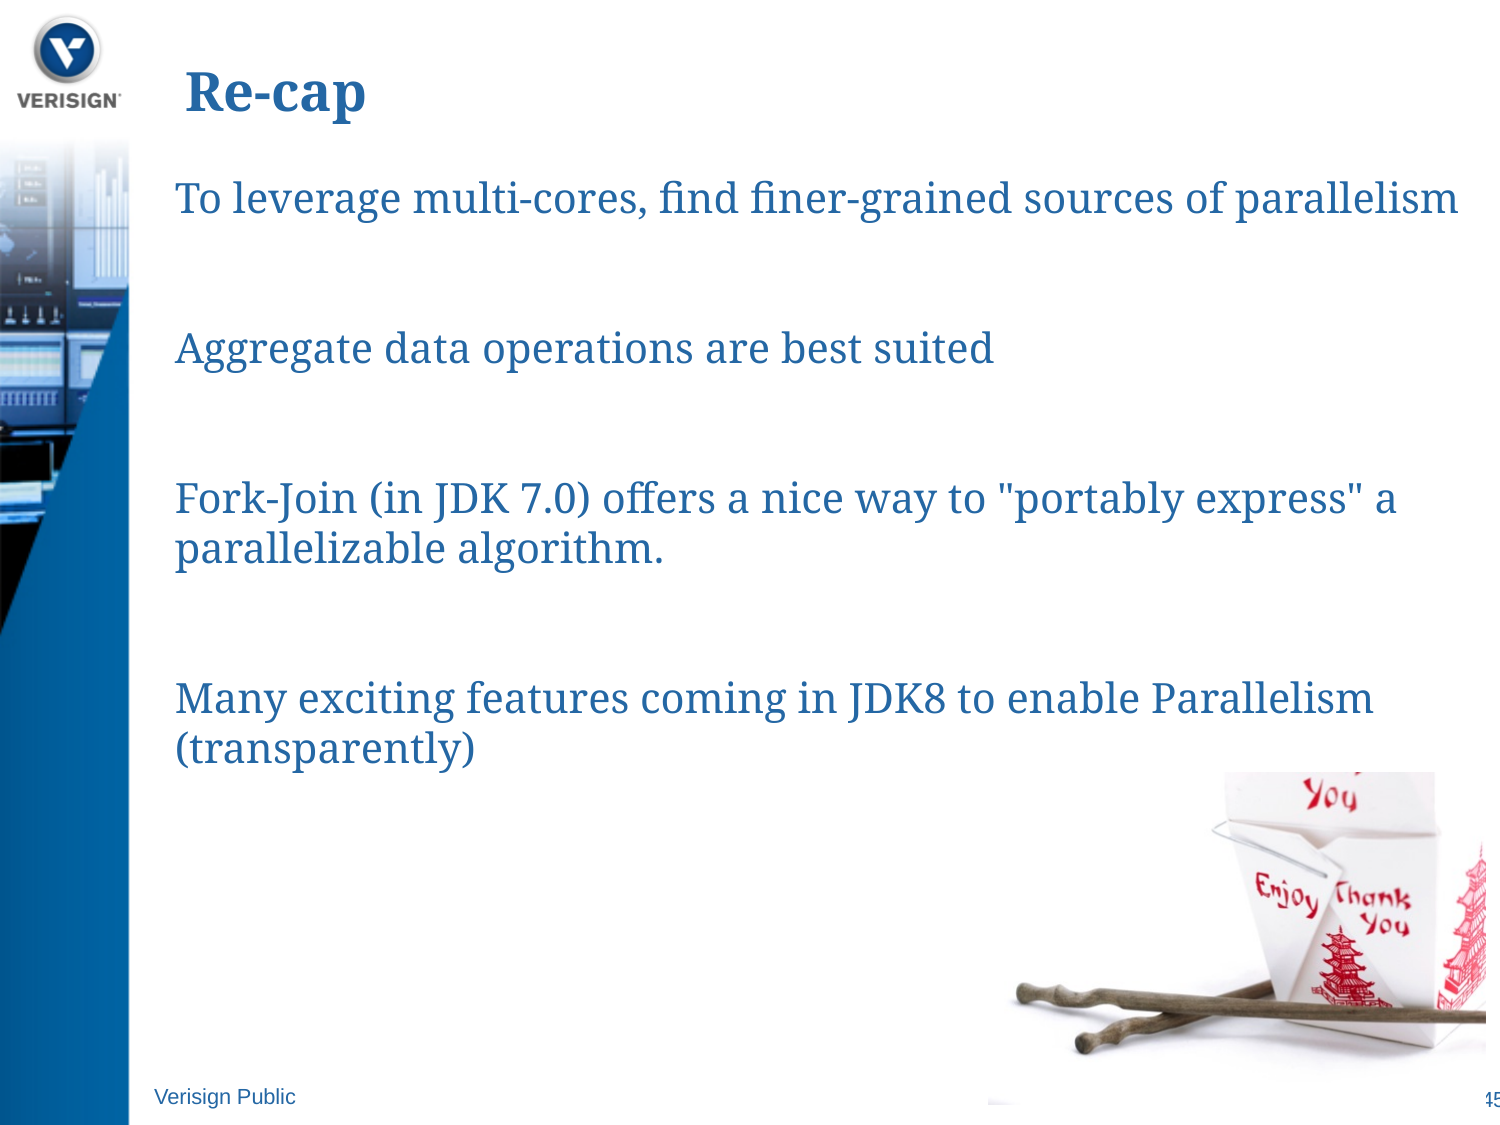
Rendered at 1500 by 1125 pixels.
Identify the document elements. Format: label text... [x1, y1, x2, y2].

text_box To leverage multi-cores, find finer-grained sources of parallelism Aggregate data operations are best suited Fork-Join (in JDK 7.0) offers a nice way to "portably express" a parallelizable algorithm. Many exciting features coming in JDK8 to enable Parallelism (transparently) [160, 164, 1484, 971]
picture [988, 772, 1486, 1105]
picture [0, 0, 167, 1125]
title Re-cap [170, 50, 1475, 164]
